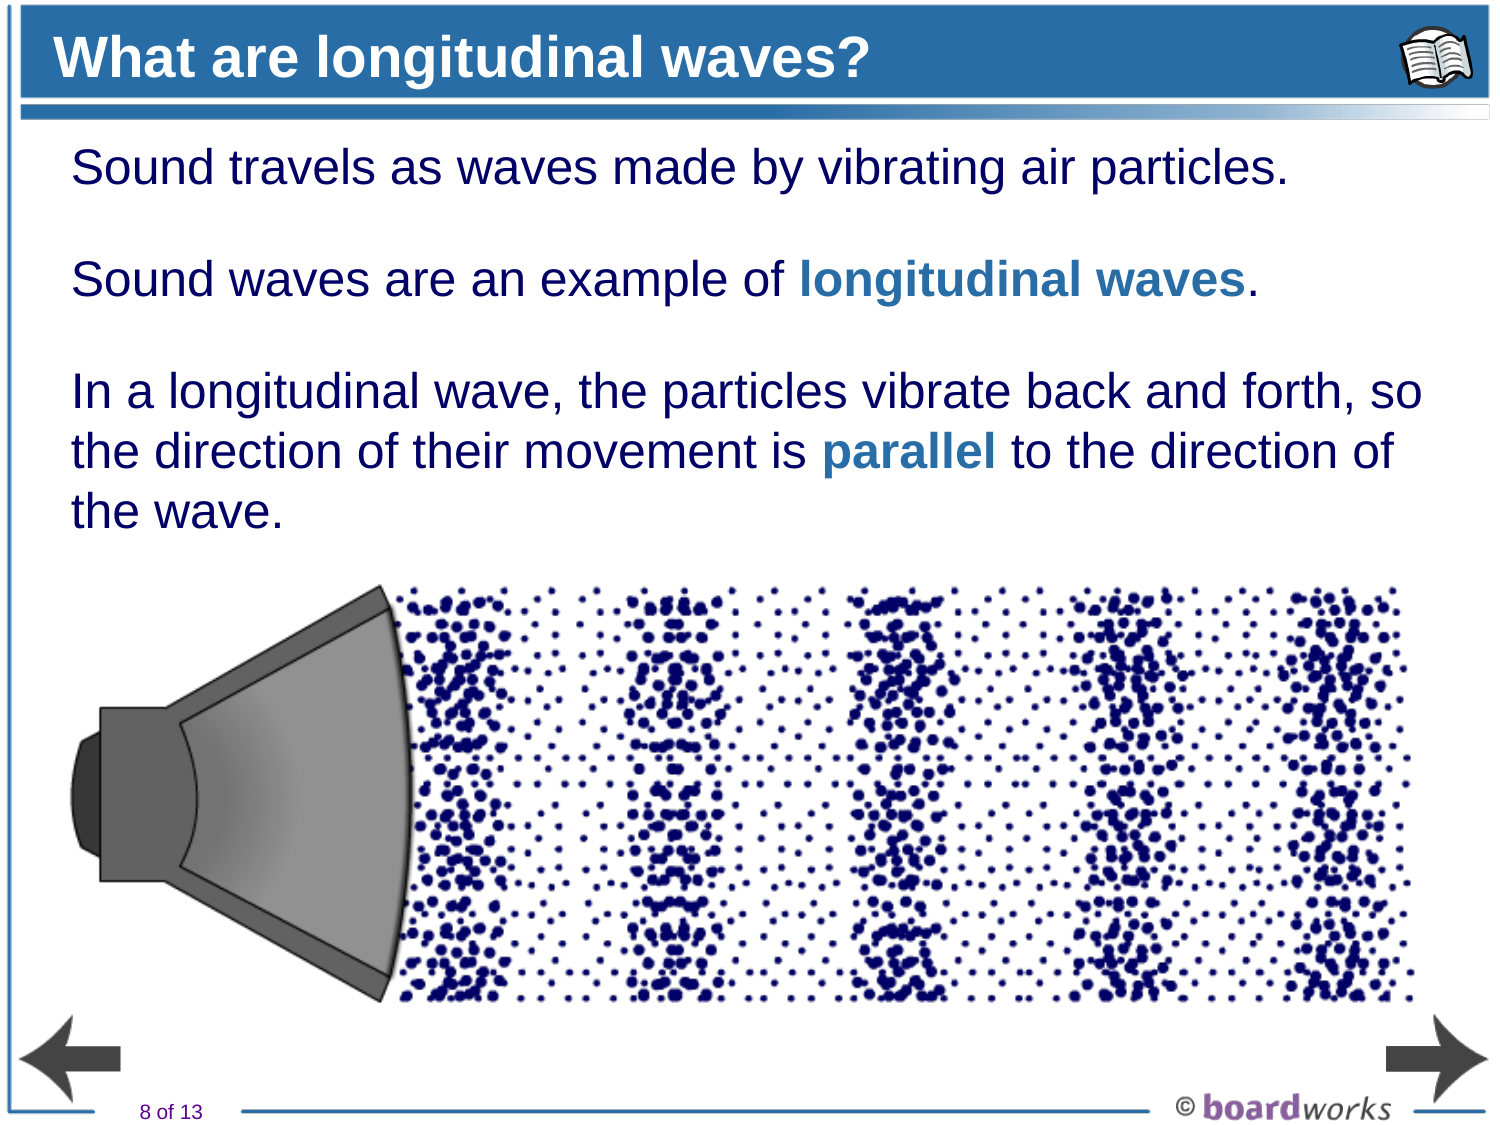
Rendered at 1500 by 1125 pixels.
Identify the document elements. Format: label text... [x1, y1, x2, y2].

text_box Sound waves are an example of longitudinal waves. [56, 239, 1462, 315]
title What are longitudinal waves? [38, 8, 1308, 100]
picture [0, 0, 1500, 1125]
text_box In a longitudinal wave, the particles vibrate back and forth, so the direction of their movement is parallel to the direction of the wave. [56, 351, 1462, 547]
text_box Sound travels as waves made by vibrating air particles. [56, 127, 1462, 203]
